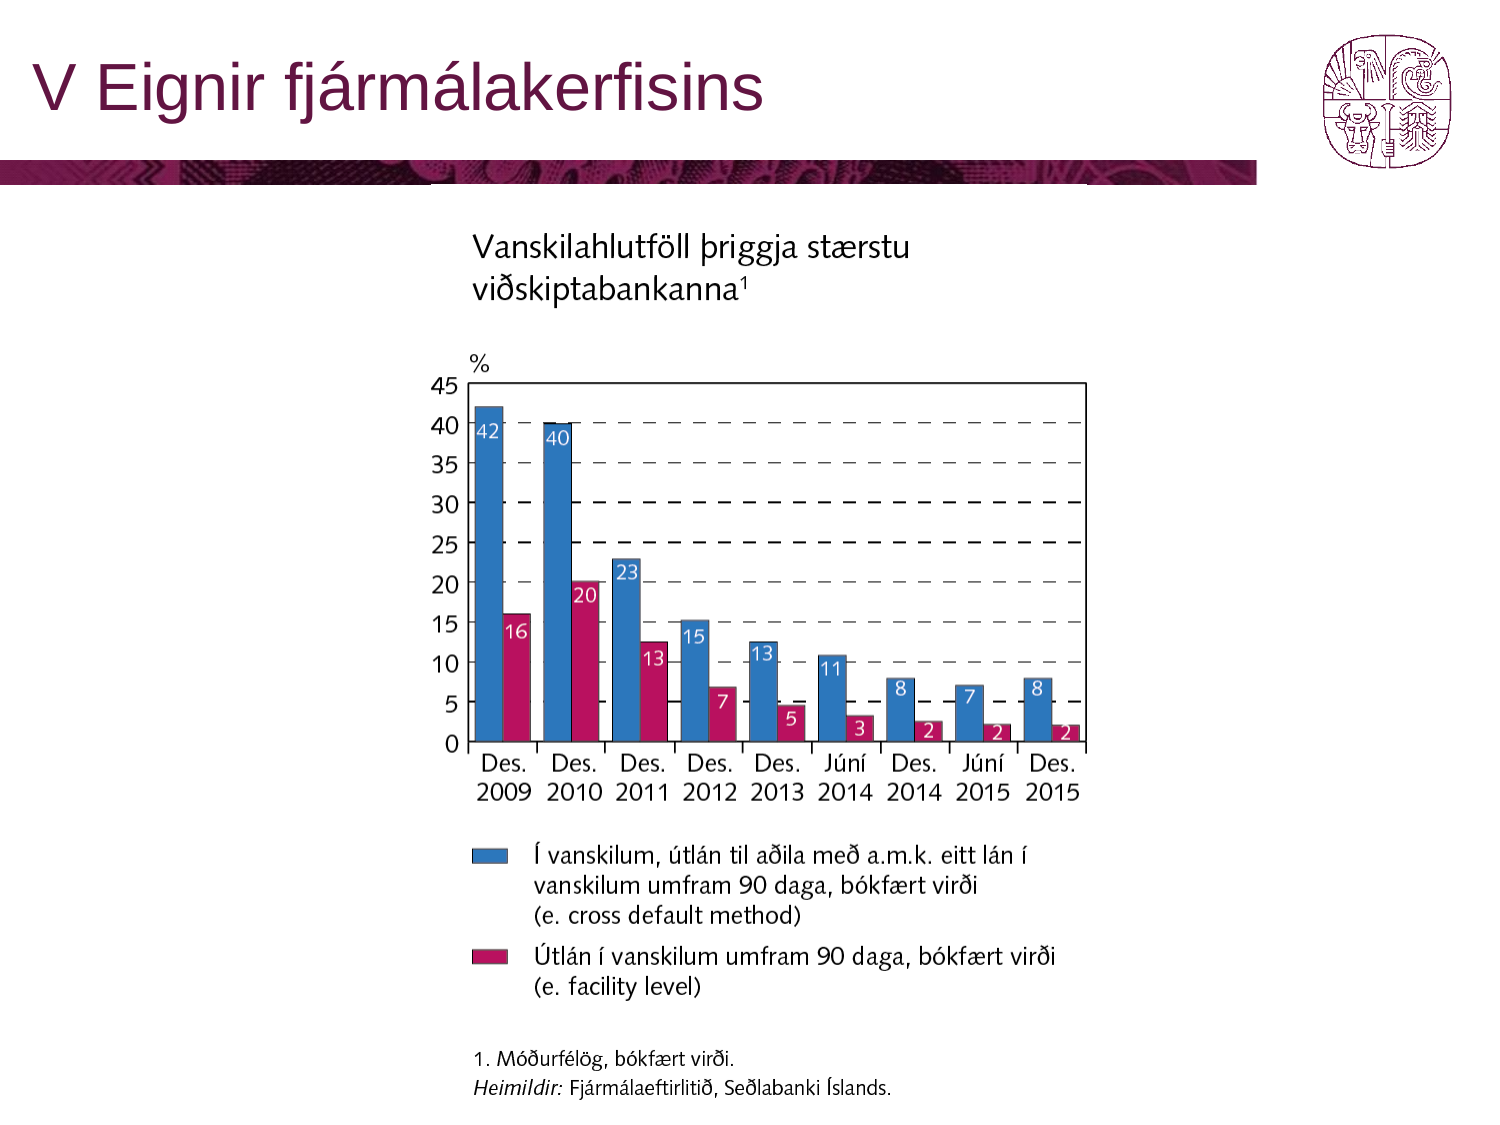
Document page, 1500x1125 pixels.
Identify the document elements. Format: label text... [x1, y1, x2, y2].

picture [1316, 31, 1456, 173]
picture [0, 160, 1258, 1100]
title V Eignir fjármálakerfisins [17, 19, 1247, 149]
